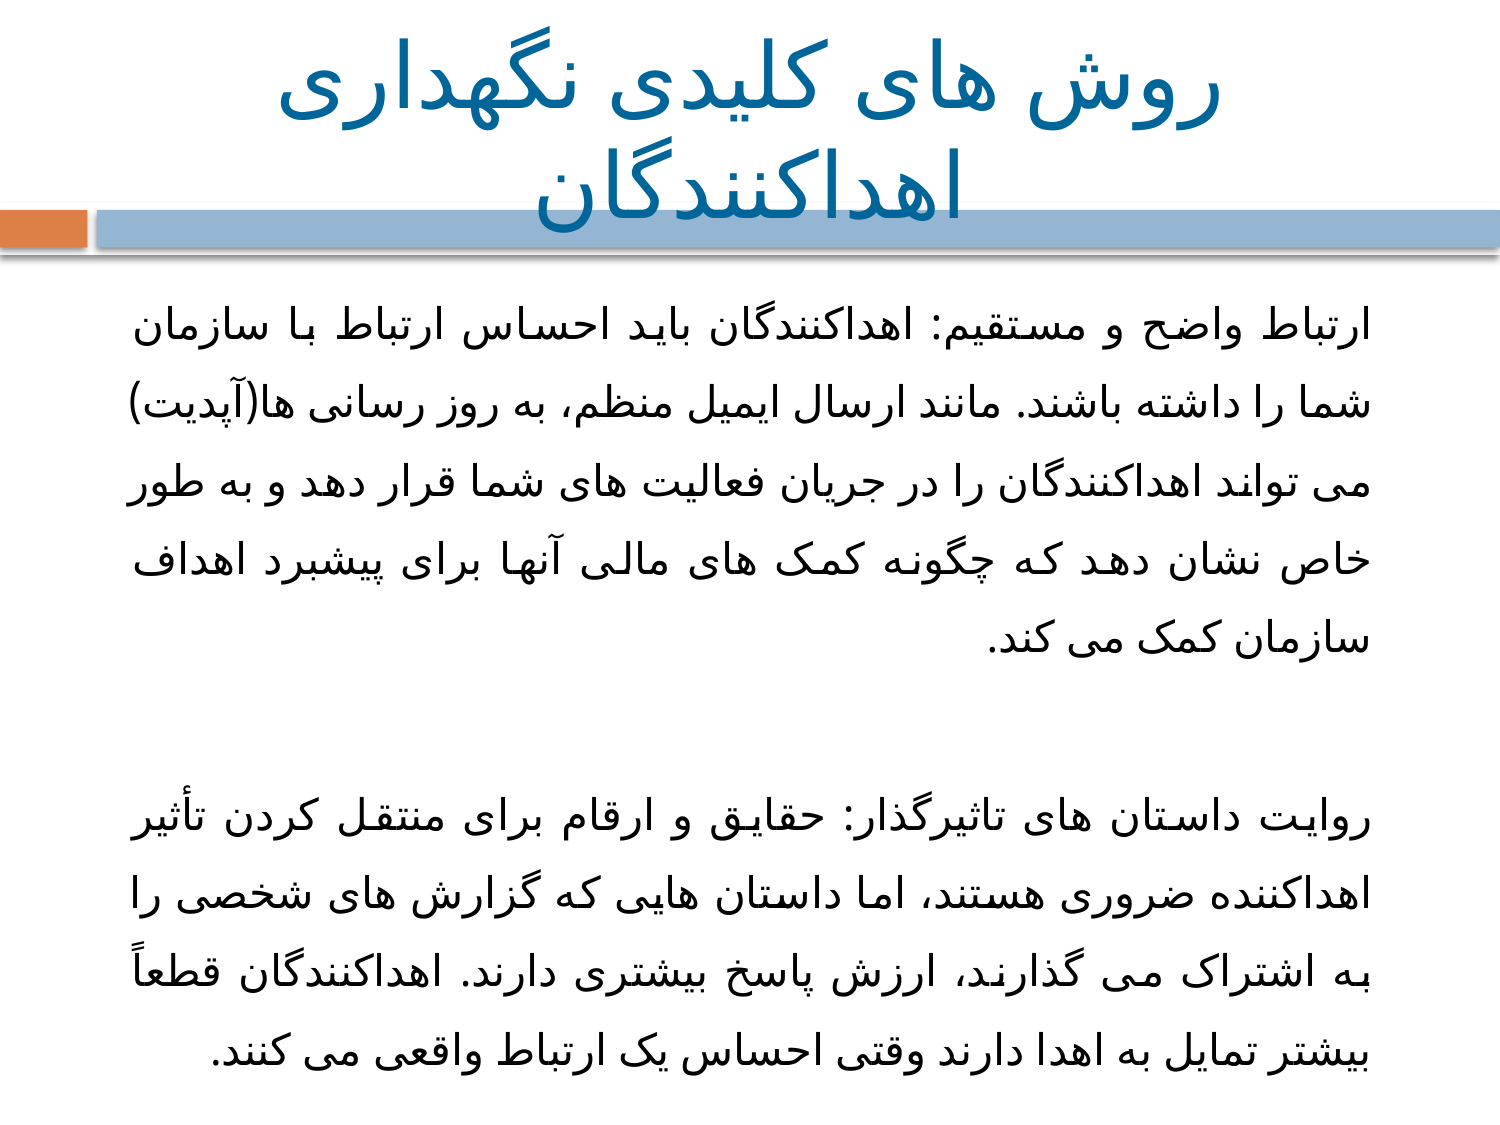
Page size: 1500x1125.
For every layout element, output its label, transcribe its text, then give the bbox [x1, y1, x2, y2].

list ارتباط واضح و مستقیم: اهداکنندگان باید احساس ارتباط با سازمان شما را داشته باشند. مانند ارسال ایمیل منظم، به روز رسانی ها(آپدیت) می تواند اهداکنندگان را در جریان فعالیت های شما قرار دهد و به طور خاص نشان دهد که چگونه کمک های مالی آنها برای پیشبرد اهداف سازمان کمک می کند. روایت داستان های تاثیرگذار: حقایق و ارقام برای منتقل کردن تأثیر اهداکننده ضروری هستند، اما داستان هایی که گزارش های شخصی را به اشتراک می گذارند، ارزش پاسخ بیشتری دارند. اهداکنندگان قطعاً بیشتر تمایل به اهدا دارند وقتی احساس یک ارتباط واقعی می کنند. [112, 262, 1388, 1088]
title روش های کلیدی نگهداری اهداکنندگان [143, 62, 1357, 192]
